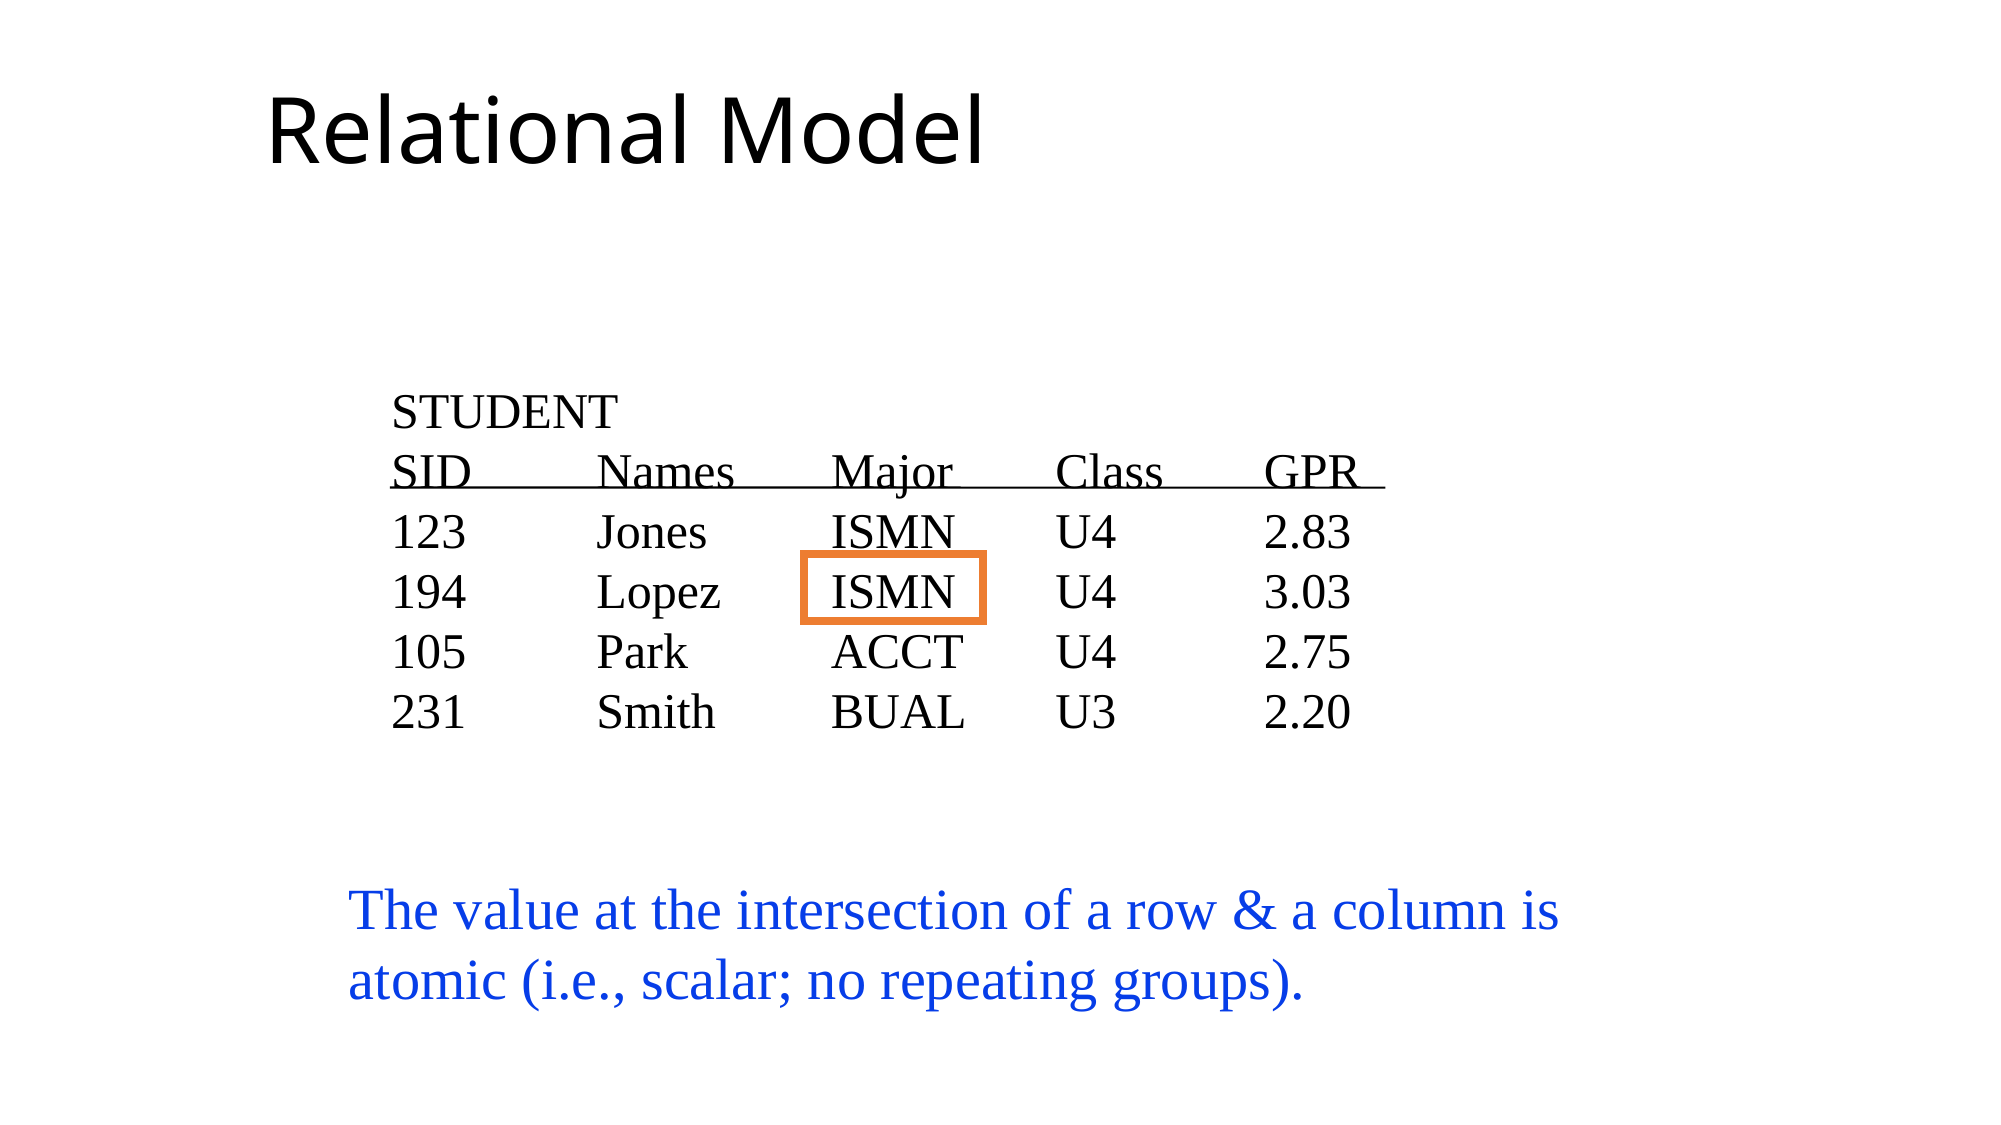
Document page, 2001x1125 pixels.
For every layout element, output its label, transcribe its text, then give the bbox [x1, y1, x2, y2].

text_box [371, 371, 1386, 750]
title Relational Model [249, 43, 1525, 225]
text_box The value at the intersection of a row & a column is atomic (i.e., scalar; no repeating groups). [334, 863, 1639, 1019]
